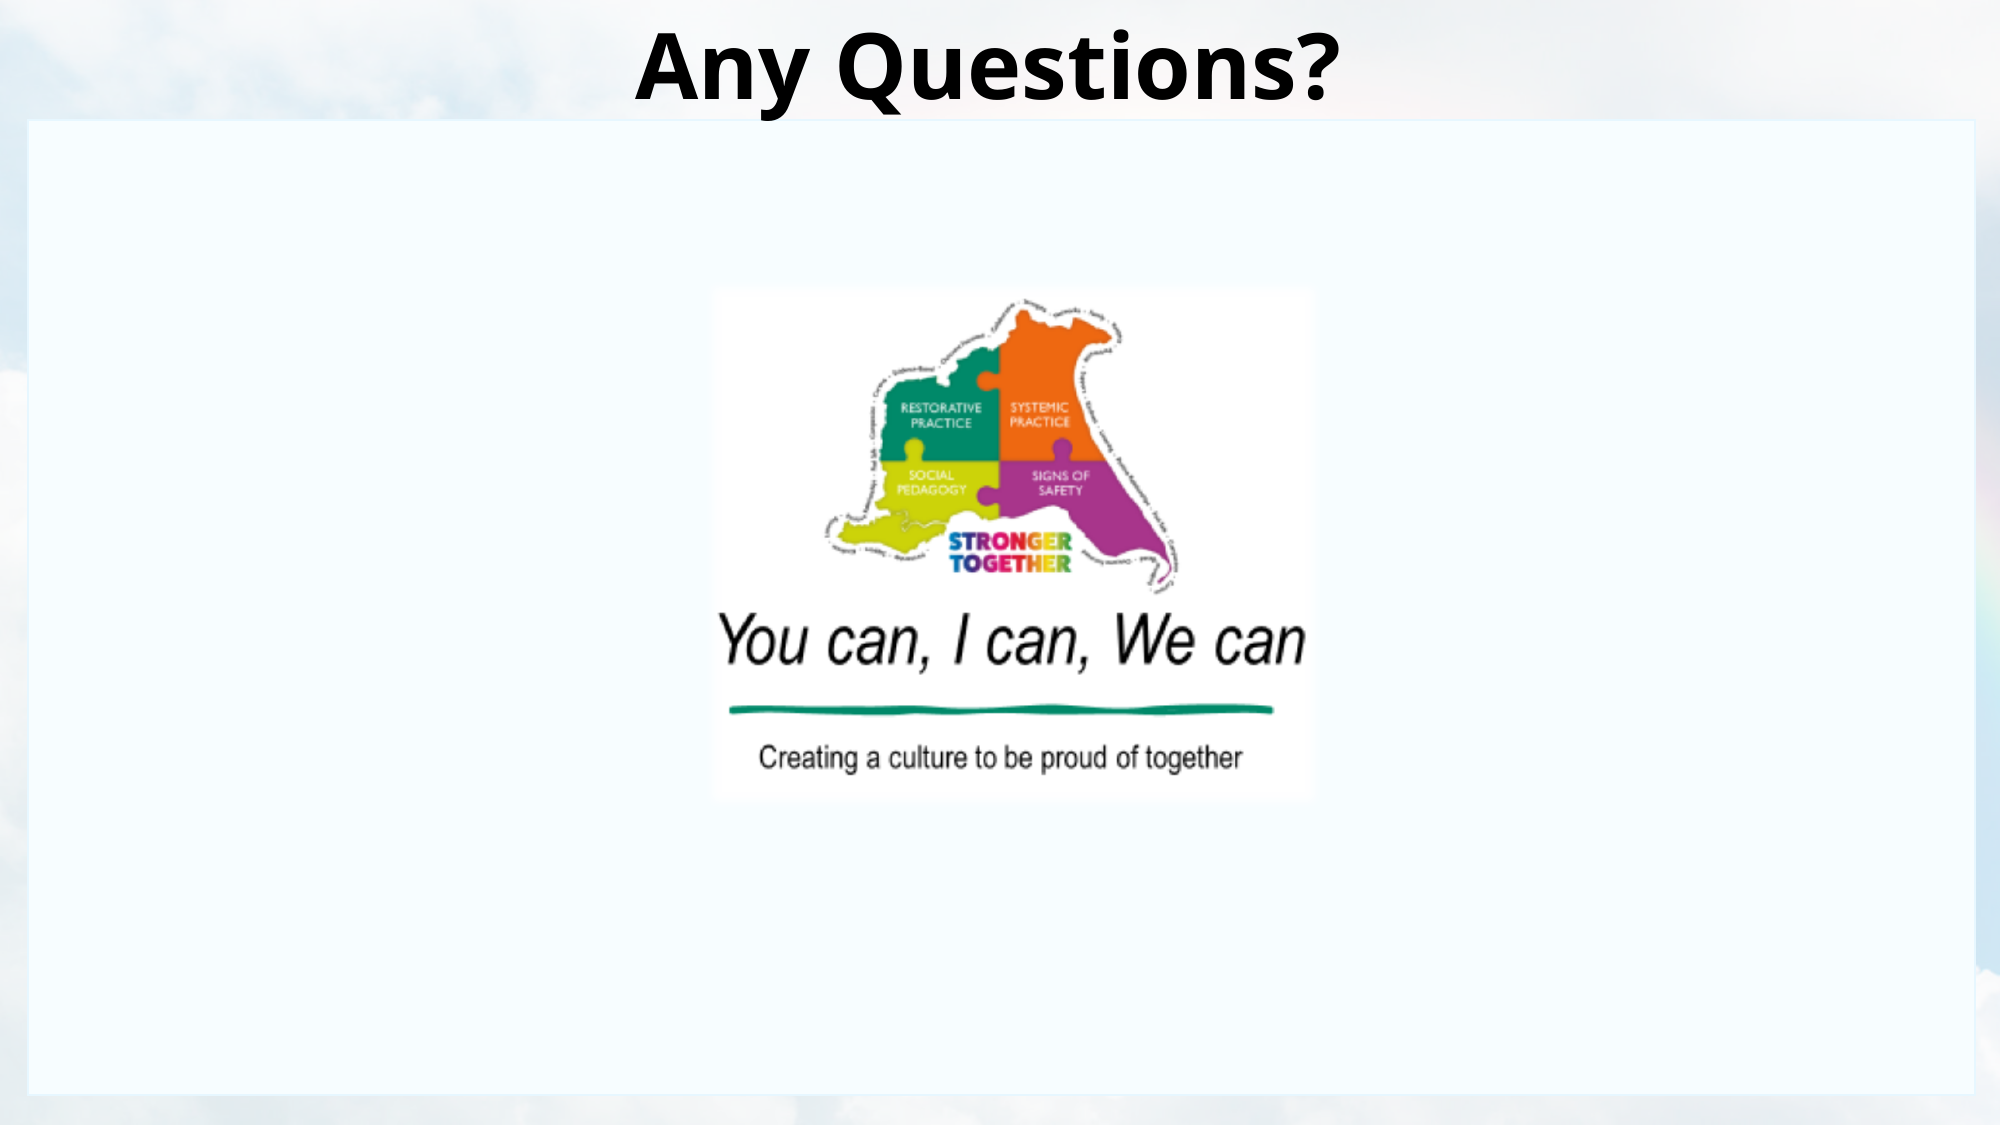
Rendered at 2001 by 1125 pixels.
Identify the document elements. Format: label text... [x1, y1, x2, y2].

text_box [27, 126, 1976, 1096]
picture [702, 277, 1324, 811]
text_box Any Questions? [0, 0, 2000, 126]
